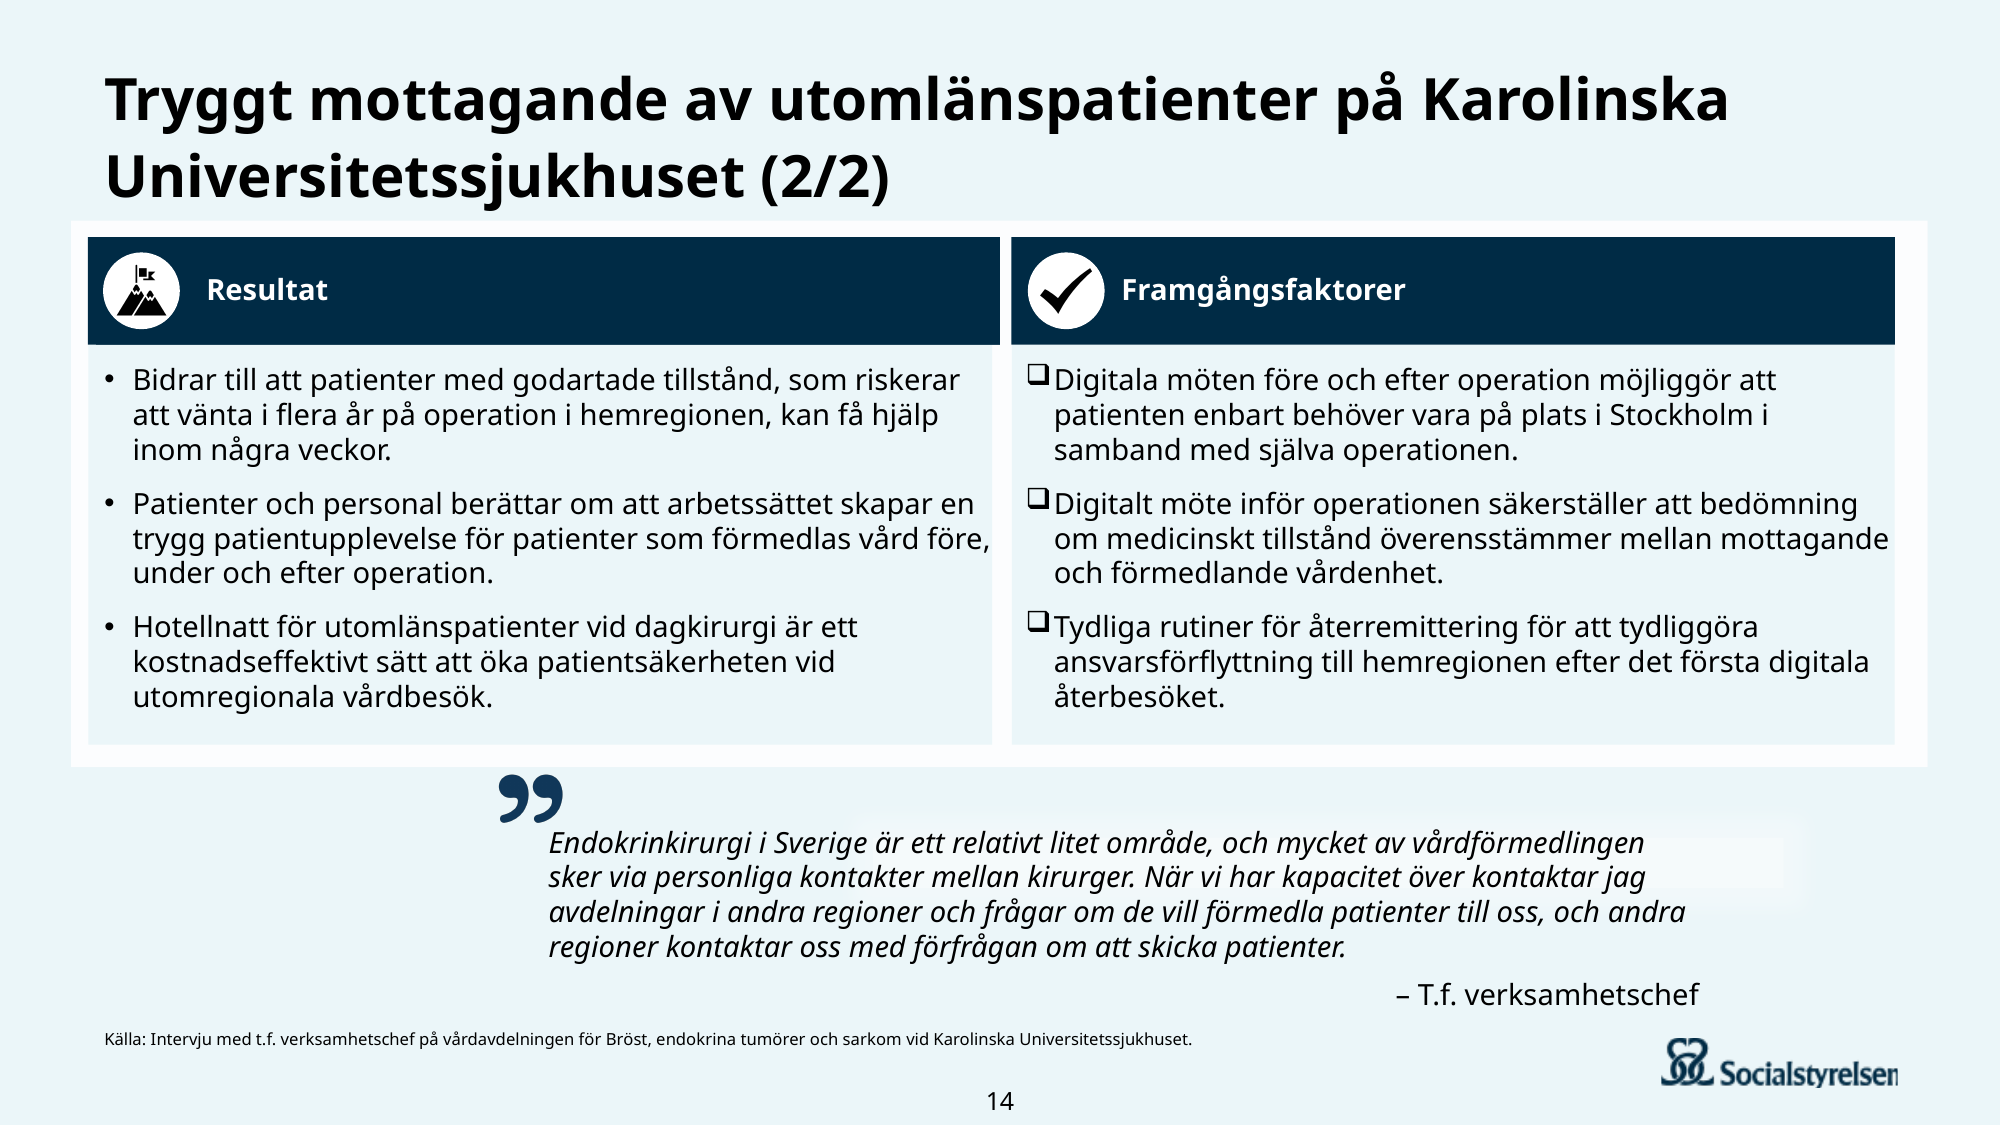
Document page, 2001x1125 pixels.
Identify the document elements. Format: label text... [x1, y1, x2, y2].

text_box Bidrar till att patienter med godartade tillstånd, som riskerar att vänta i flera år på operation i hemregionen, kan få hjälp inom några veckor. Patienter och personal berättar om att arbetssättet skapar en trygg patientupplevelse för patienter som förmedlas vård före, under och efter operation. Hotellnatt för utomlänspatienter vid dagkirurgi är ett kostnadseffektivt sätt att öka patientsäkerheten vid utomregionala vårdbesök. [104, 361, 993, 749]
text_box Resultat [206, 264, 662, 318]
text_box Digitala möten före och efter operation möjliggör att patienten enbart behöver vara på plats i Stockholm i samband med själva operationen. Digitalt möte inför operationen säkerställer att bedömning om medicinskt tillstånd överensstämmer mellan mottagande och förmedlande vårdenhet. Tydliga rutiner för återremittering för att tydliggöra ansvarsförflyttning till hemregionen efter det första digitala återbesöket. [1025, 361, 1896, 749]
slide_number 14 [923, 1081, 1077, 1123]
title Tryggt mottagande av utomlänspatienter på Karolinska Universitetssjukhuset (2/2) [104, 54, 1896, 176]
text_box [1010, 236, 1896, 346]
text_box [70, 220, 1929, 768]
picture [495, 764, 566, 833]
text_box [103, 252, 180, 330]
text_box Endokrinkirurgi i Sverige är ett relativt litet område, och mycket av vårdförmedlingen sker via personliga kontakter mellan kirurger. När vi har kapacitet över kontaktar jag avdelningar i andra regioner och frågar om de vill förmedla patienter till oss, och andra regioner kontaktar oss med förfrågan om att skicka patienter. – T.f. verksamhetschef [548, 816, 1714, 875]
text_box Källa: Intervju med t.f. verksamhetschef på vårdavdelningen för Bröst, endokrina tumörer och sarkom vid Karolinska Universitetssjukhuset. [104, 1021, 1495, 1078]
text_box [1011, 346, 1896, 746]
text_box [1027, 252, 1577, 330]
text_box [87, 346, 993, 746]
text_box [872, 837, 1785, 889]
text_box [87, 236, 1001, 346]
